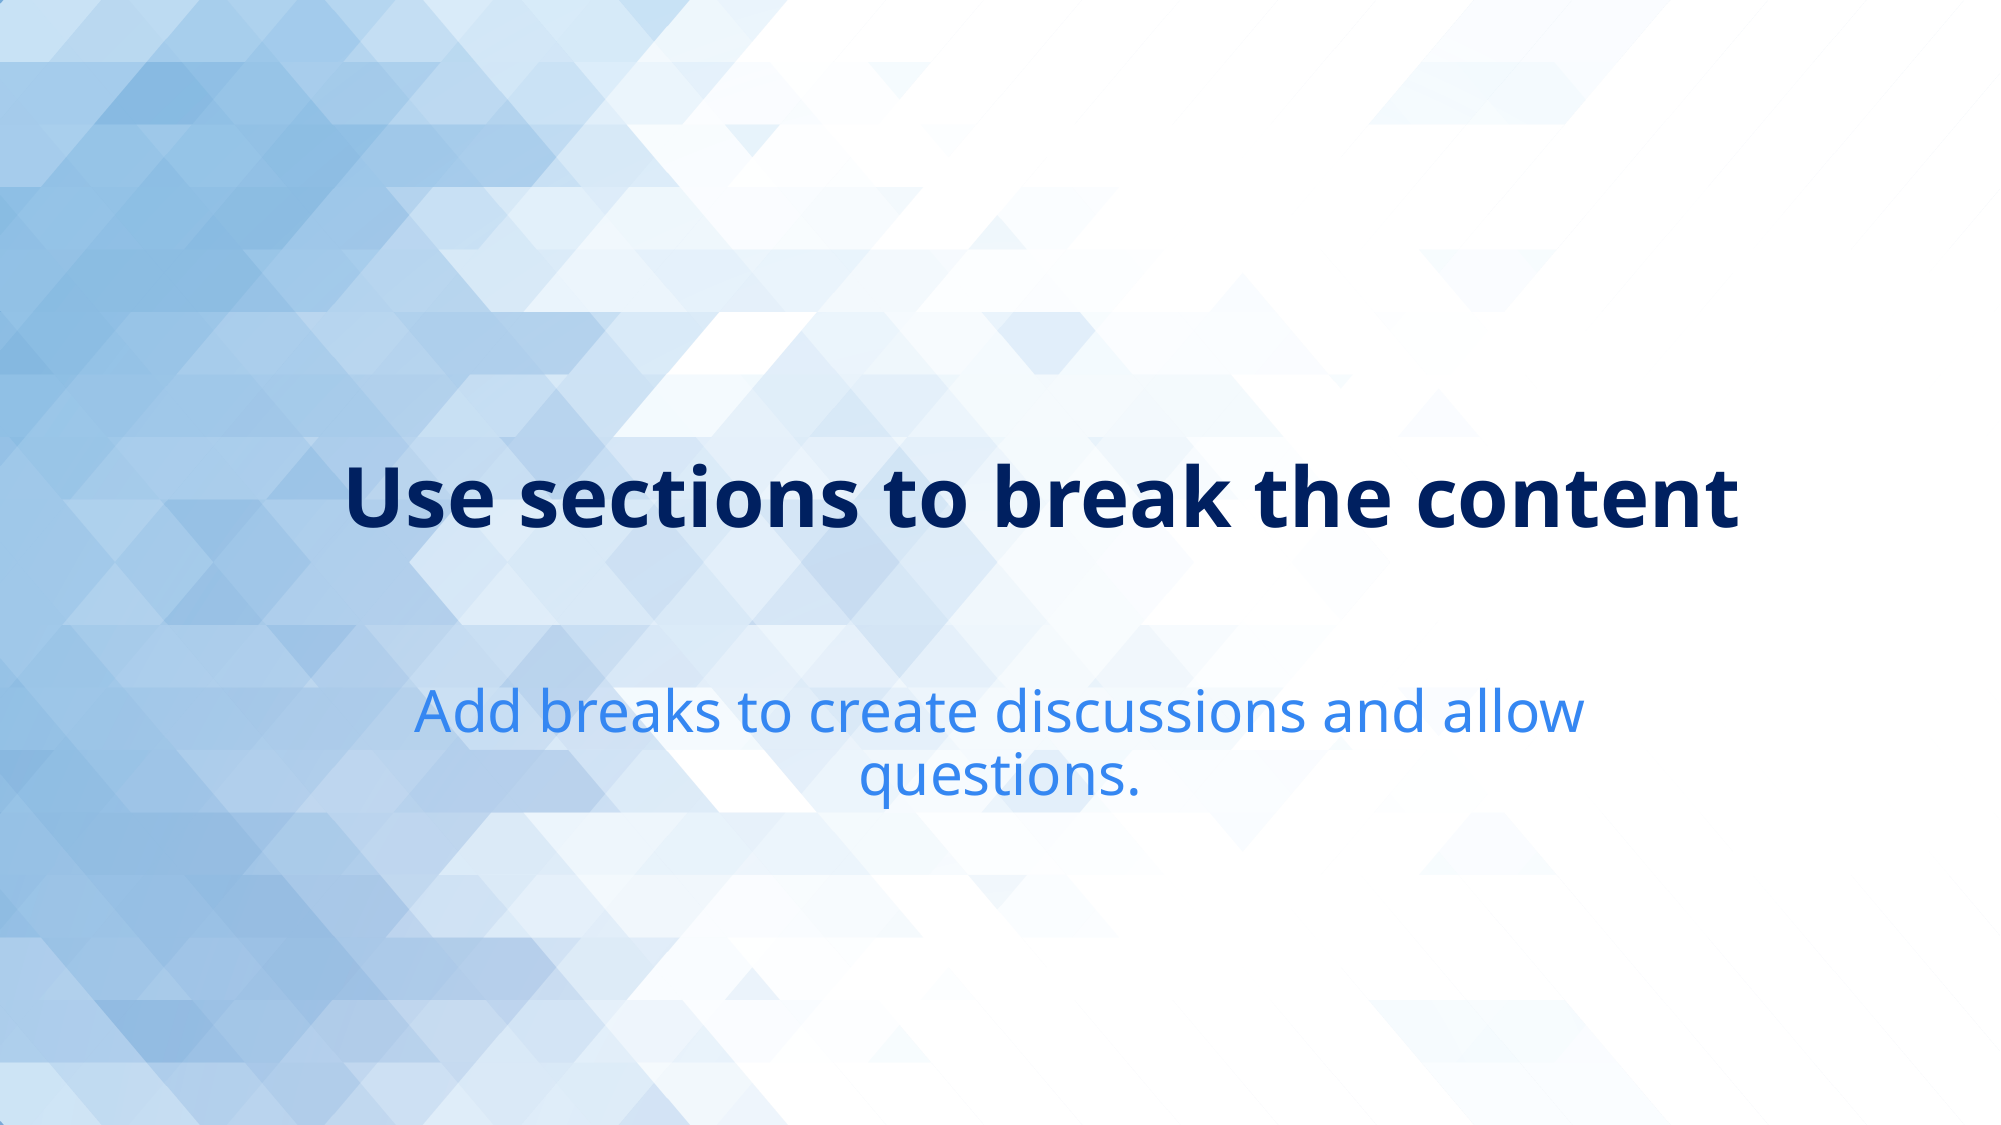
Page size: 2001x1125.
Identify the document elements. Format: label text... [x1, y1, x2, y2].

title Use sections to break the content [270, 338, 1814, 663]
list Add breaks to create discussions and allow questions. [317, 674, 1683, 825]
text_box Quotes for illustration purposes only [0, 0, 2000, 1125]
